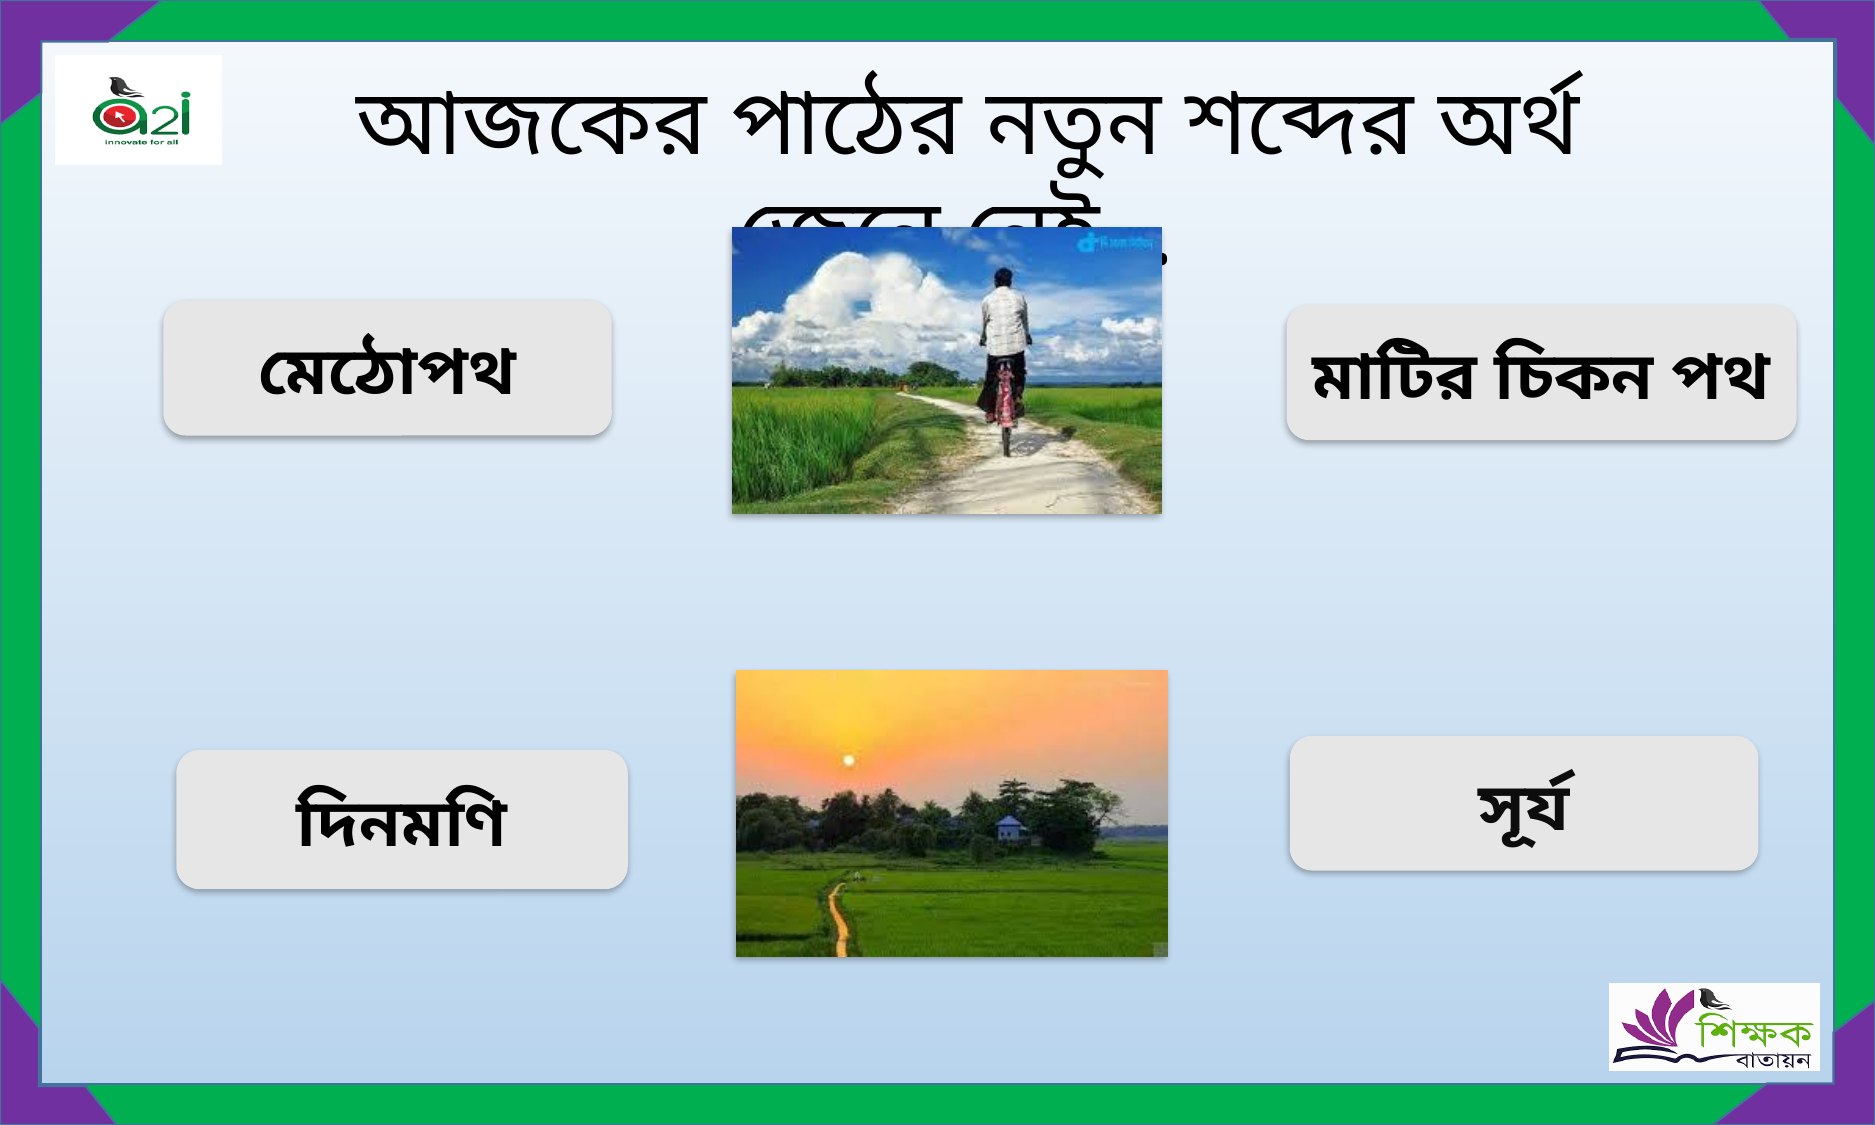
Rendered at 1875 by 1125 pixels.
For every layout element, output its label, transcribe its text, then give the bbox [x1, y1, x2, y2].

text_box সূর্য [1289, 735, 1759, 872]
picture [736, 670, 1168, 957]
text_box মেঠোপথ [162, 299, 613, 437]
text_box আজকের পাঠের নতুন শব্দের অর্থ জেনে নেই… [247, 55, 1689, 291]
text_box মাটির চিকন পথ [1286, 304, 1798, 441]
picture [1609, 983, 1820, 1071]
text_box দিনমণি [175, 749, 629, 890]
picture [55, 55, 222, 165]
picture [731, 227, 1162, 514]
